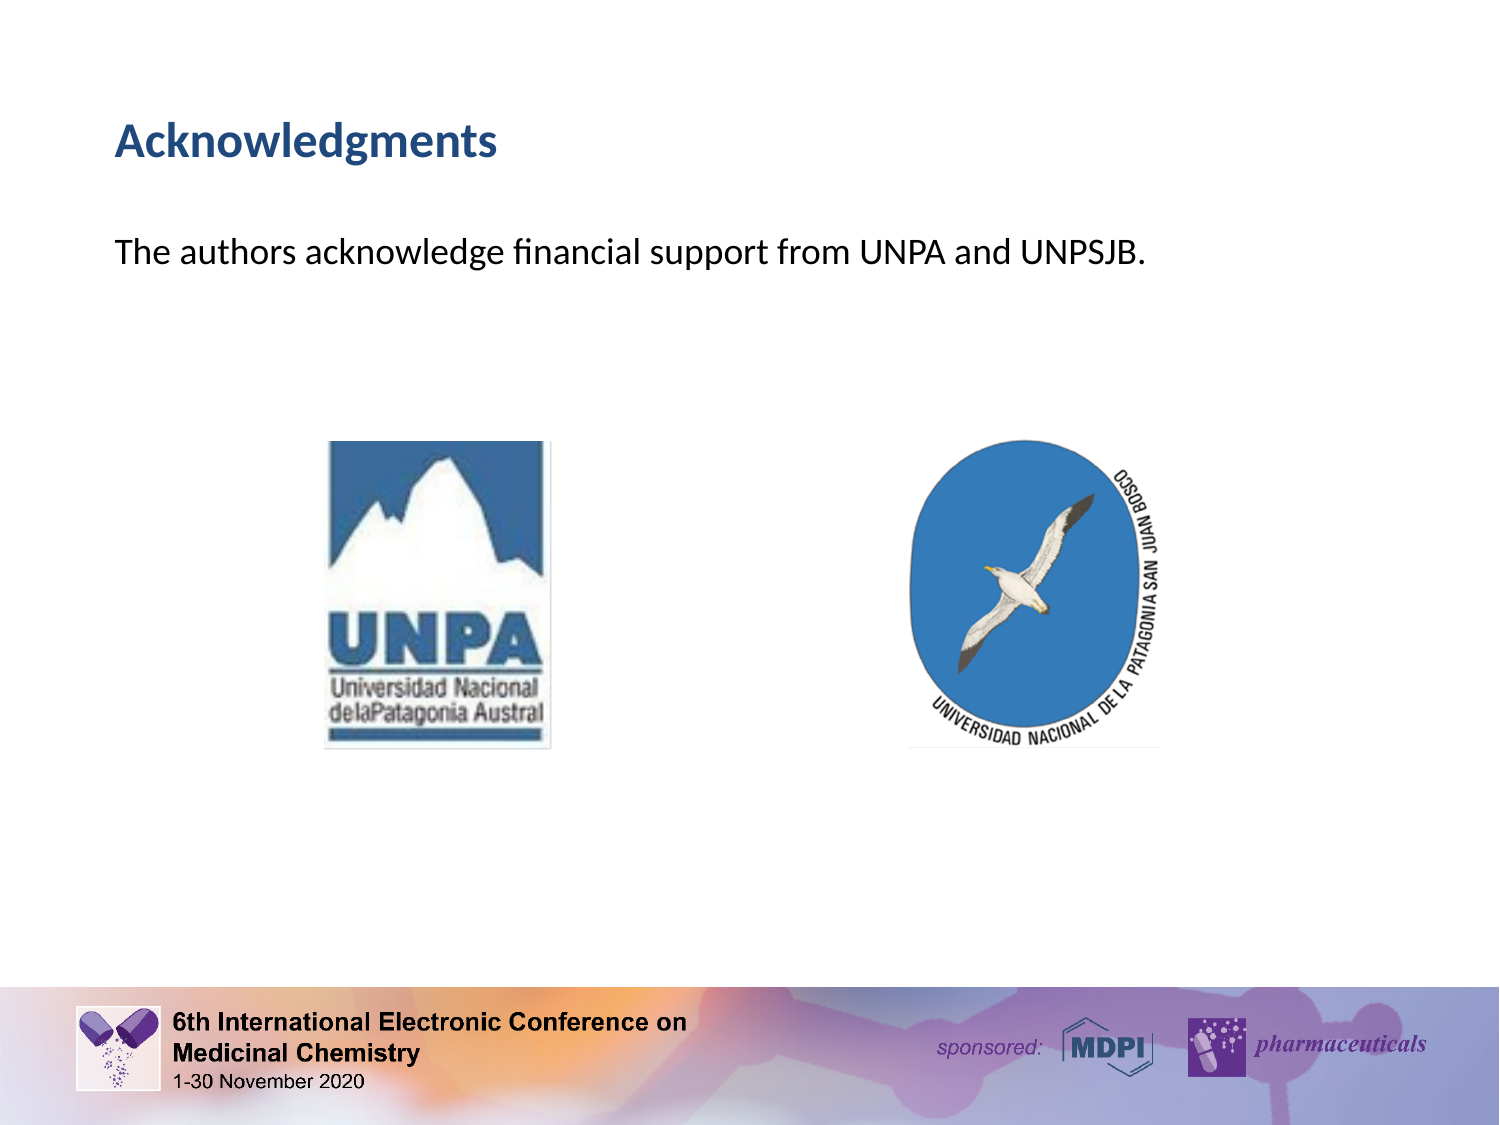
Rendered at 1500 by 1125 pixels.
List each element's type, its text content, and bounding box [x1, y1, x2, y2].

text_box Acknowledgments The authors acknowledge financial support from UNPA and UNPSJB. [99, 99, 1438, 505]
picture [324, 441, 555, 753]
picture [908, 437, 1161, 749]
picture [0, 987, 1499, 1125]
